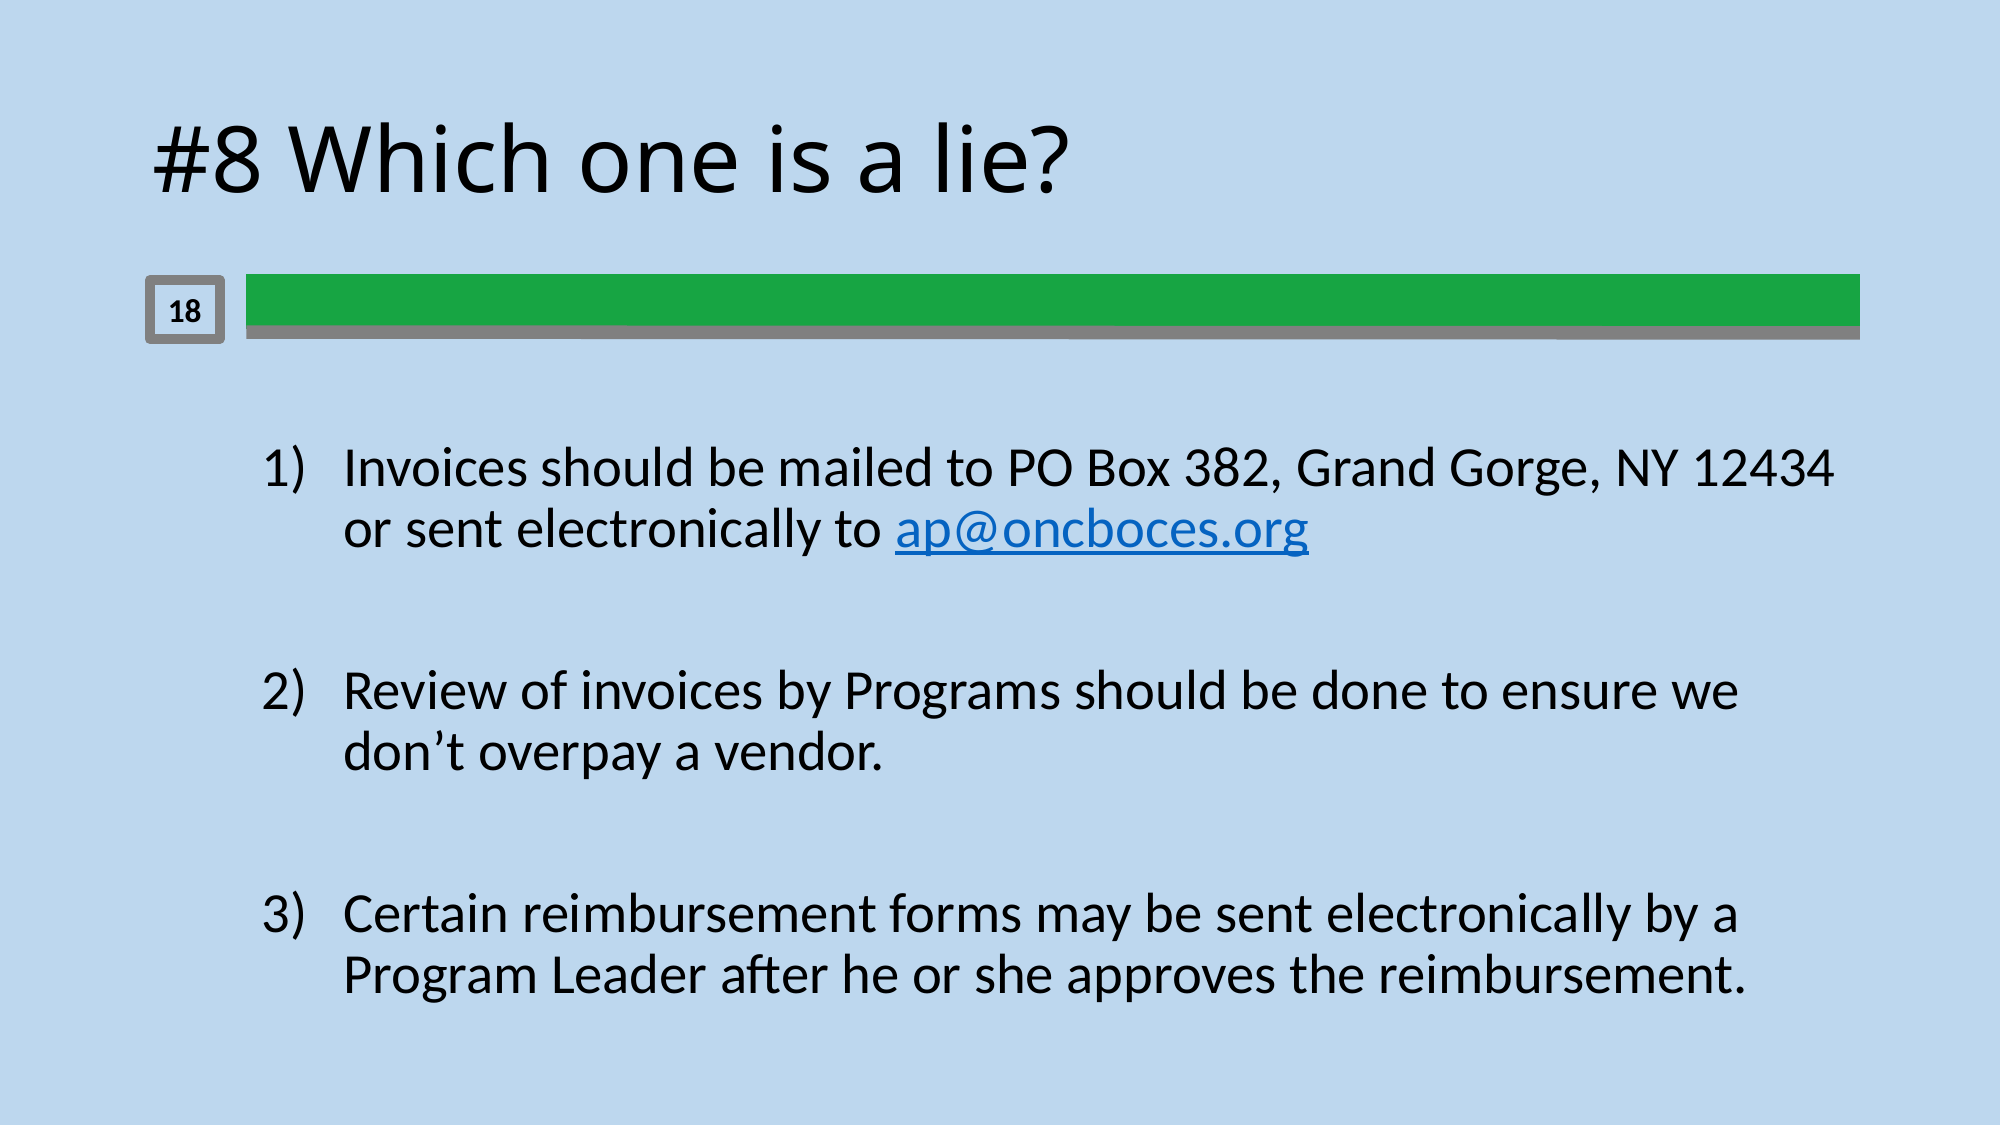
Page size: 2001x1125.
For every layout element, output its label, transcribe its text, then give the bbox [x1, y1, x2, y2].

title #8 Which one is a lie? [137, 54, 1863, 272]
list Invoices should be mailed to PO Box 382, Grand Gorge, NY 12434 or sent electronically to ap@oncboces.org Review of invoices by Programs should be done to ensure we don’t overpay a vendor. Certain reimbursement forms may be sent electronically by a Program Leader after he or she approves the reimbursement. [246, 342, 1863, 1014]
slide_number 18 [149, 280, 220, 340]
